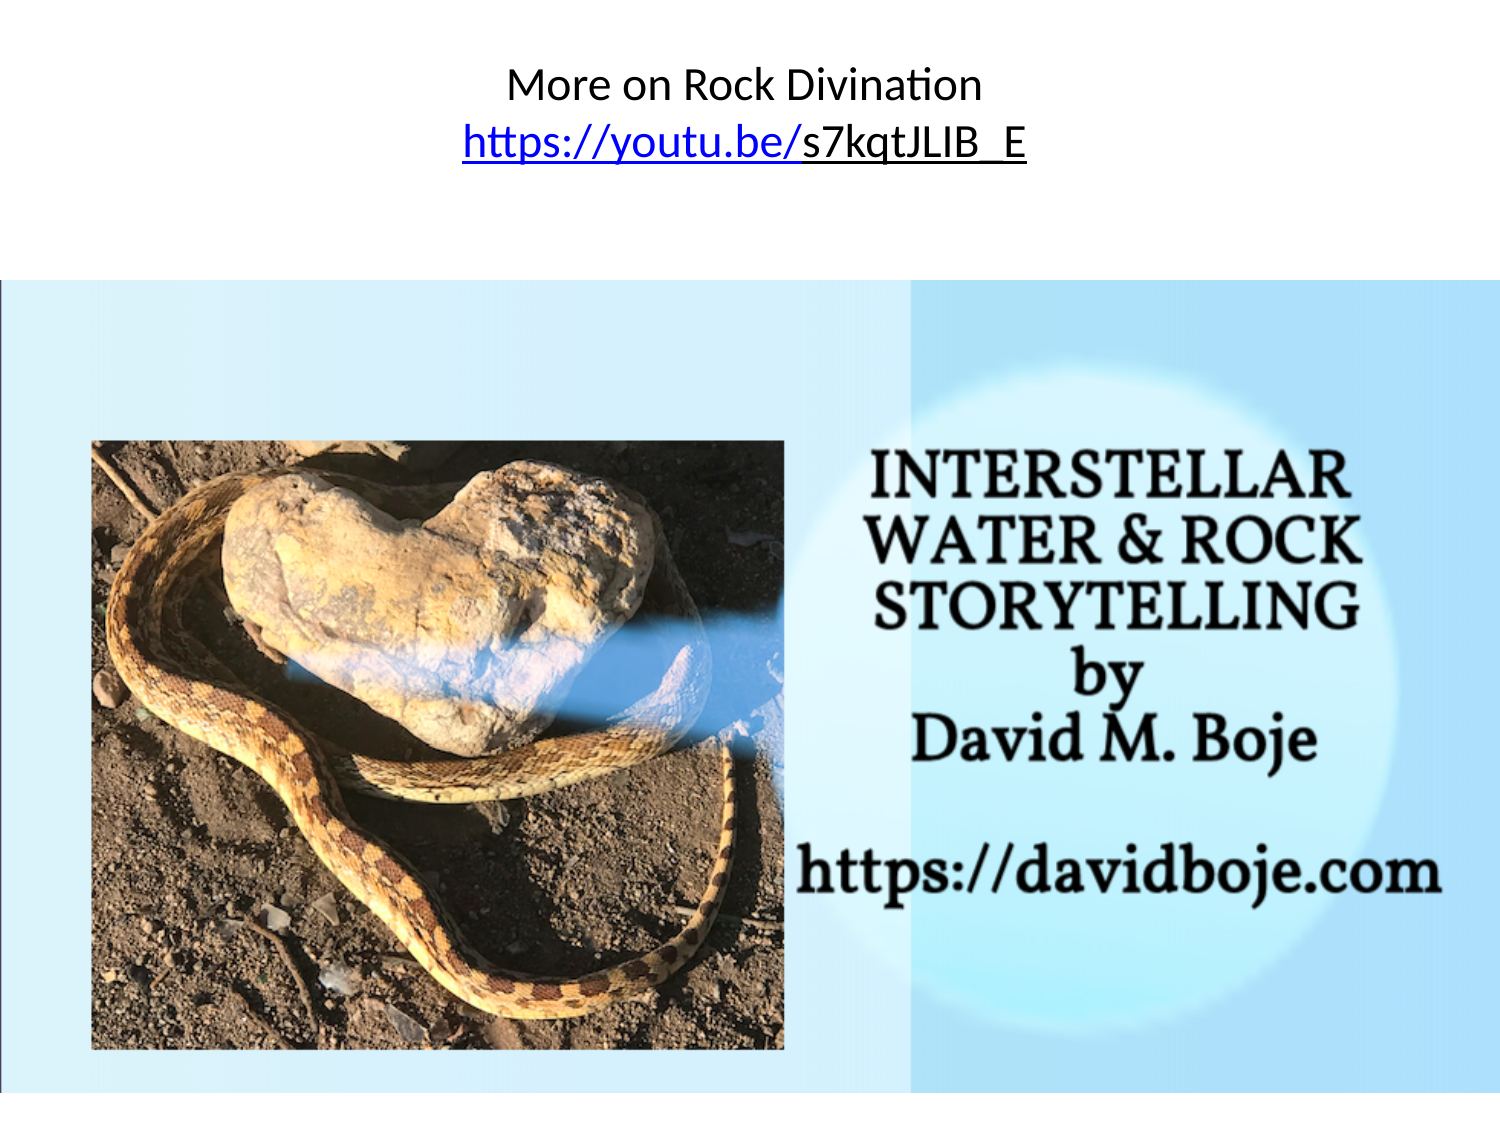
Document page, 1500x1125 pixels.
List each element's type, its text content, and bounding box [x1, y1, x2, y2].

title More on Rock Divination https://youtu.be/s7kqtJLIB_E [75, 45, 1425, 233]
picture [0, 279, 1500, 1093]
